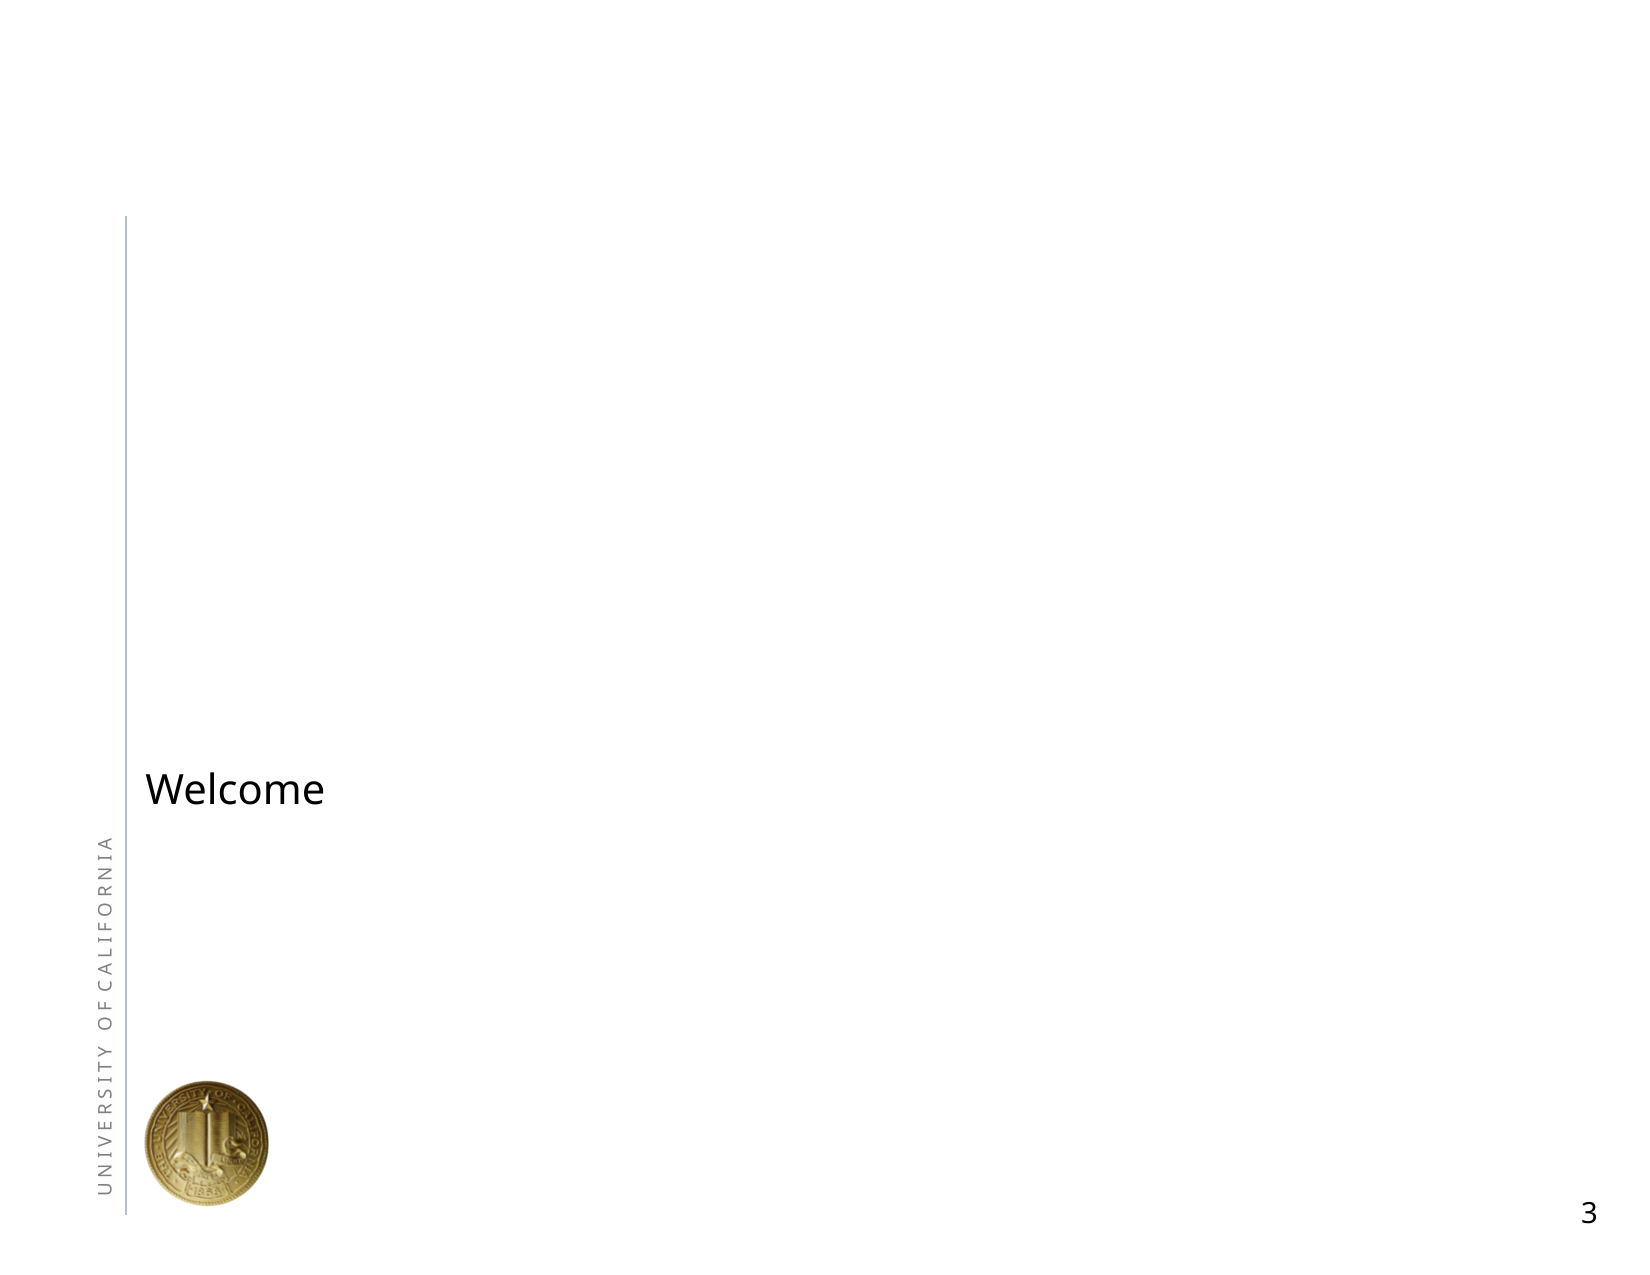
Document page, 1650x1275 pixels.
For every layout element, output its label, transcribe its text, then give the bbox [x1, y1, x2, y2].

list Welcome [130, 540, 1533, 820]
picture [137, 1074, 276, 1213]
